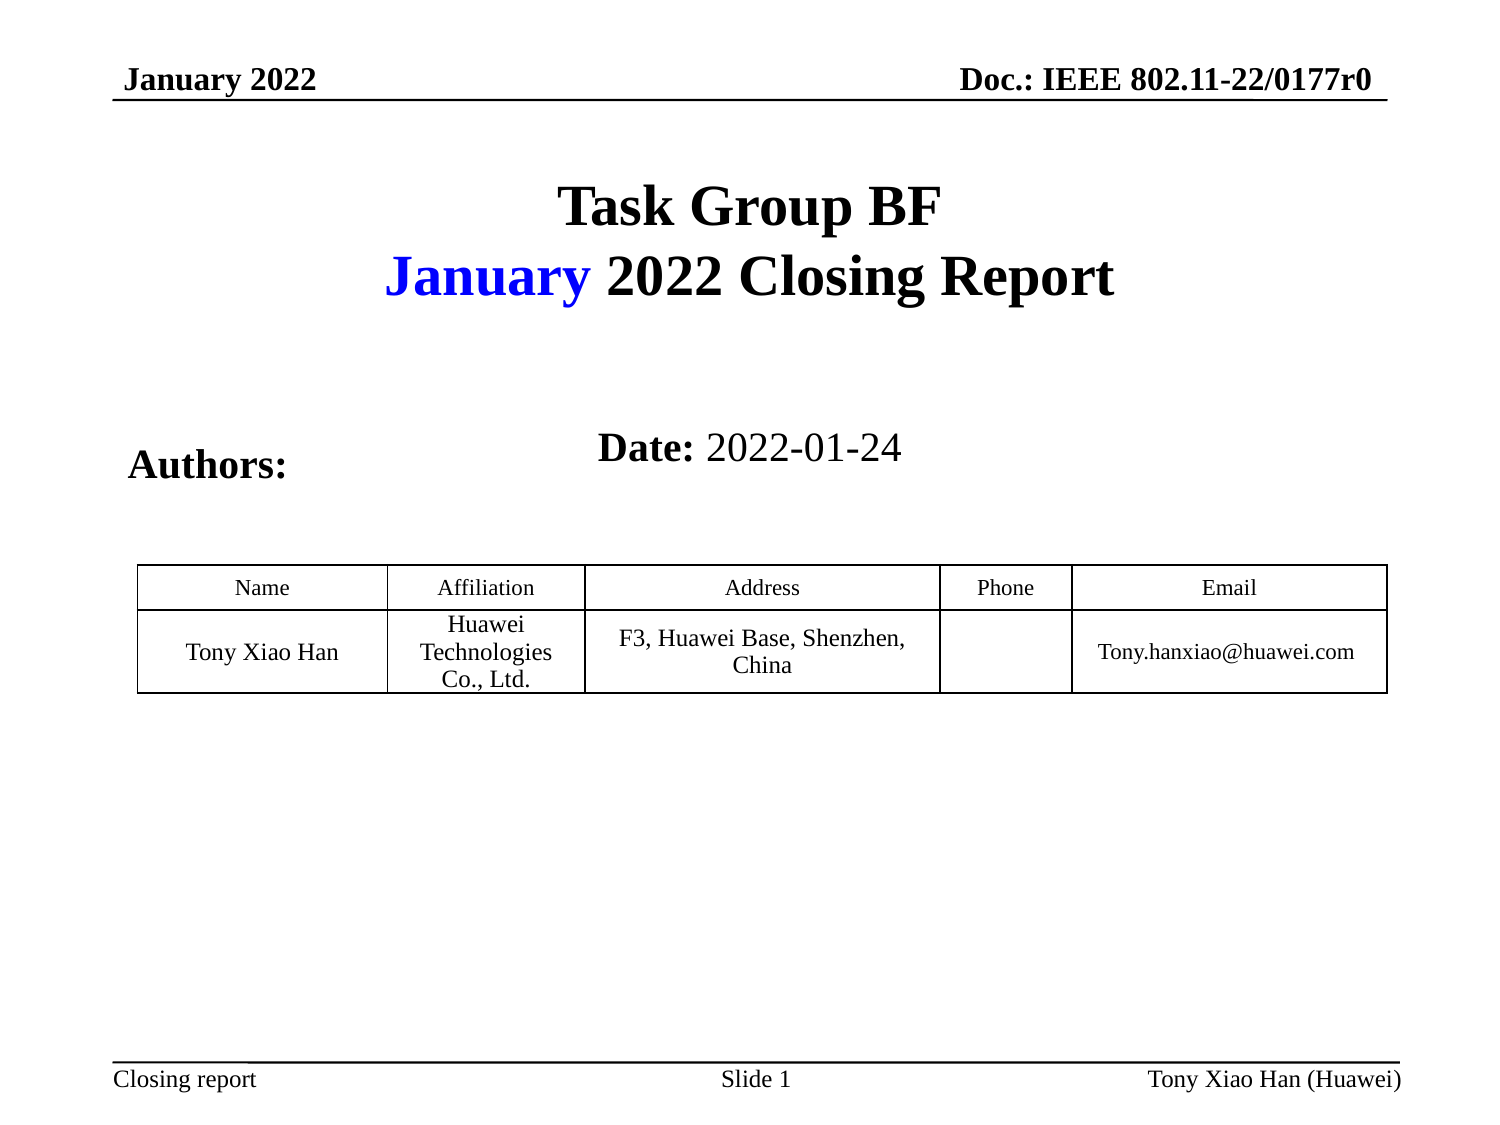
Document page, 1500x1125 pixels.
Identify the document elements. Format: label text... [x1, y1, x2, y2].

list Date: 2022-01-24 [112, 412, 1388, 501]
table_header Affiliation [388, 566, 584, 609]
table_header Name [138, 566, 387, 609]
table_header Phone [941, 566, 1071, 609]
text_box Authors: [112, 428, 337, 470]
table_cell F3, Huawei Base, Shenzhen, China [586, 611, 939, 692]
table_cell Tony Xiao Han [138, 611, 387, 692]
table_cell Tony.hanxiao@huawei.com [1073, 611, 1386, 692]
footer Tony Xiao Han (Huawei) [937, 1061, 1402, 1093]
table_header Email [1073, 566, 1386, 609]
table_cell Huawei Technologies Co., Ltd. [388, 611, 584, 692]
table_cell [941, 611, 1071, 692]
table_header Address [586, 566, 939, 609]
title Task Group BF January 2022 Closing Report [112, 149, 1388, 326]
slide_number Slide 1 [720, 1061, 792, 1093]
